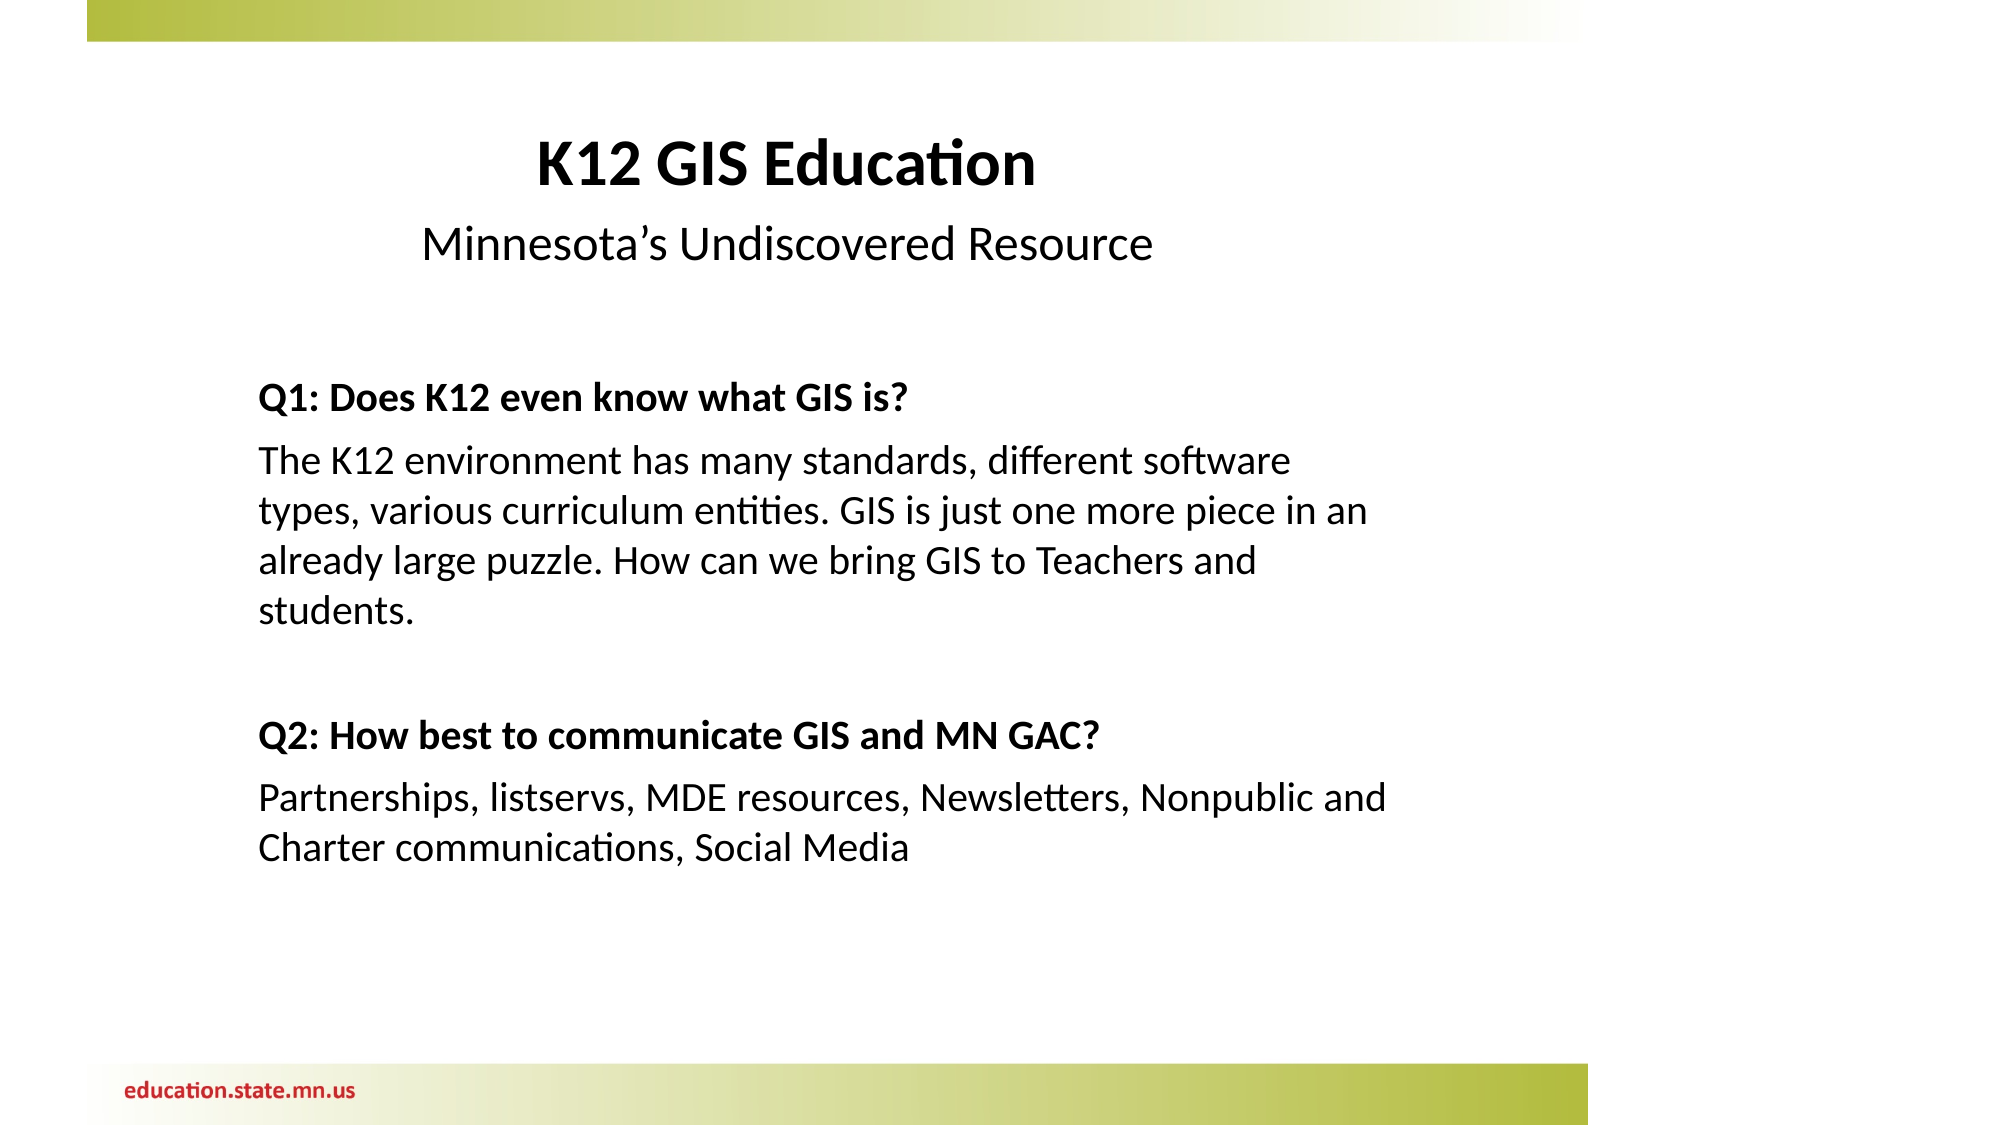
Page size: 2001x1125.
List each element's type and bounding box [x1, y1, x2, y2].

list [87, 0, 1588, 1125]
